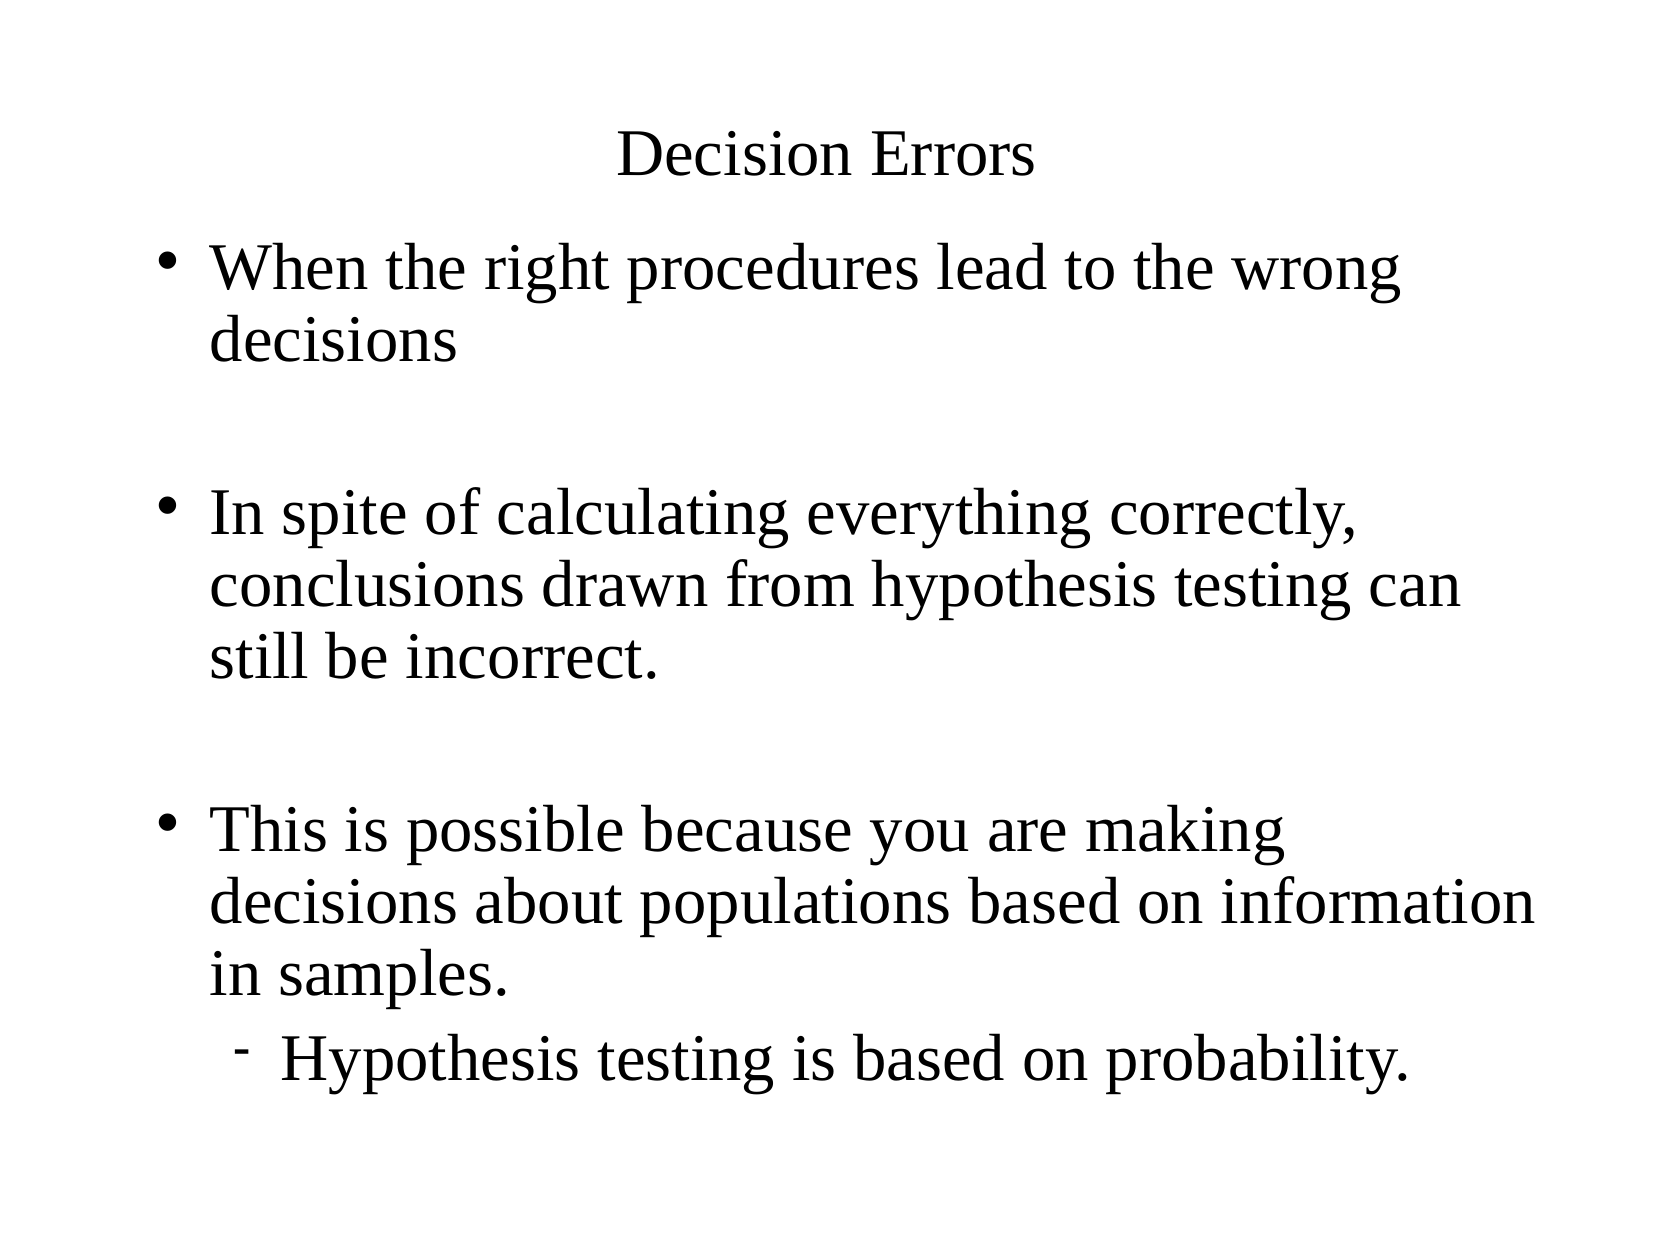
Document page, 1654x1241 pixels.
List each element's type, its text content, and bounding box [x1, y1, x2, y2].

text_box Decision Errors [123, 101, 1530, 197]
text_box When the right procedures lead to the wrong decisions In spite of calculating everything correctly, conclusions drawn from hypothesis testing can still be incorrect. This is possible because you are making decisions about populations based on information in samples. Hypothesis testing is based on probability. [123, 224, 1557, 1103]
